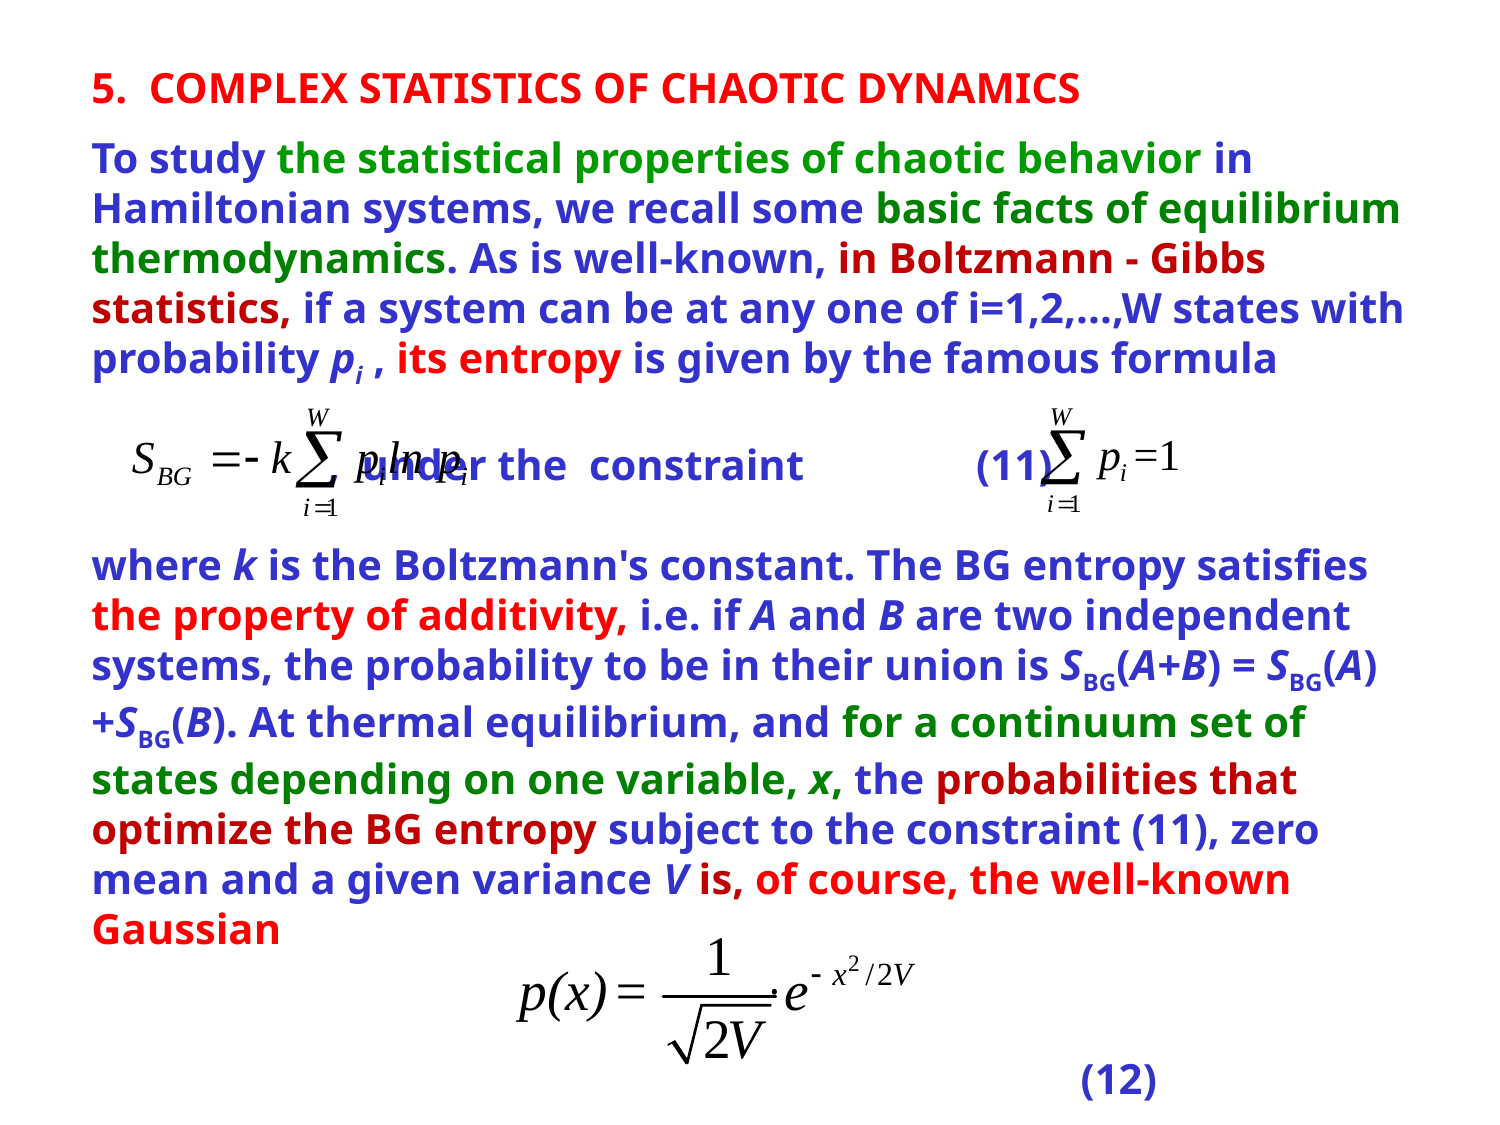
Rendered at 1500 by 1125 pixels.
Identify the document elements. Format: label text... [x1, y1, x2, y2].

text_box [123, 396, 496, 528]
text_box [1033, 396, 1186, 523]
text_box 5. COMPLEX STATISTICS OF CHAOTIC DYNAMICS To study the statistical properties of chaotic behavior in Hamiltonian systems, we recall some basic facts of equilibrium thermodynamics. As is well-known, in Boltzmann - Gibbs statistics, if a system can be at any one of i=1,2,...,W states with probability pi , its entropy is given by the famous formula , under the constraint (11) where k is the Boltzmann's constant. The BG entropy satisfies the property of additivity, i.e. if A and B are two independent systems, the probability to be in their union is SBG(A+B) = SBG(A)+SBG(B). At thermal equilibrium, and for a continuum set of states depending on one variable, x, the probabilities that optimize the BG entropy subject to the constraint (11), zero mean and a given variance V is, of course, the well-known Gaussian . (12) [76, 54, 1424, 1125]
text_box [496, 921, 945, 1077]
